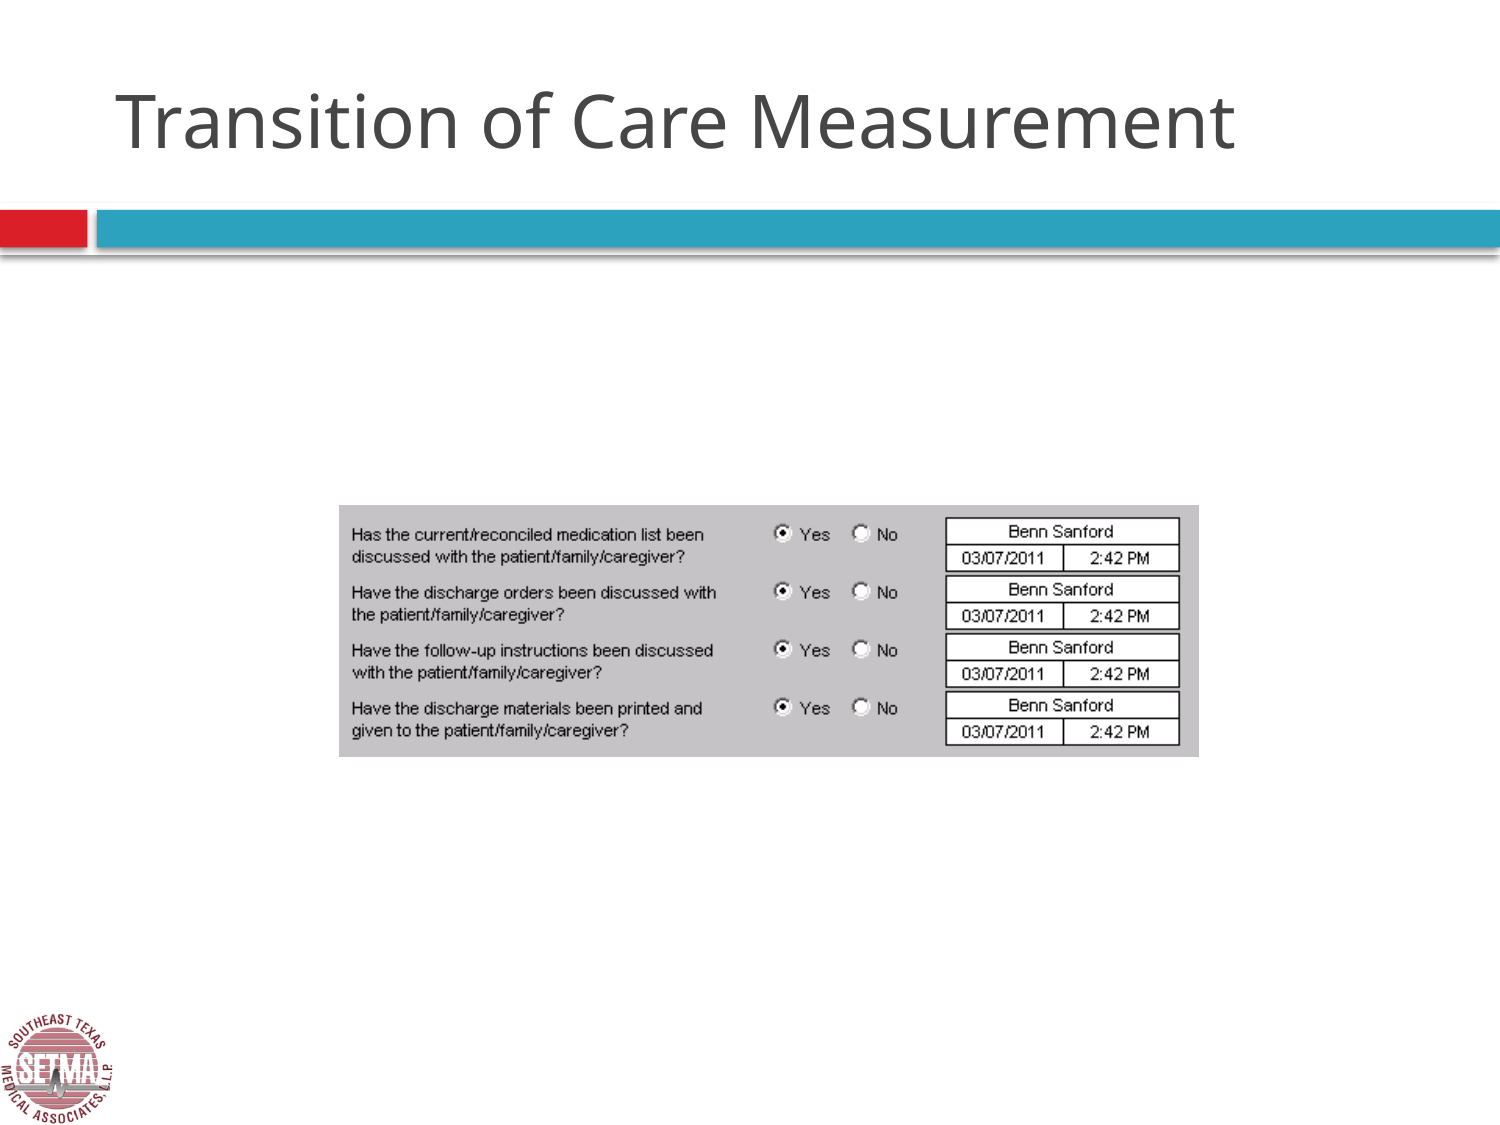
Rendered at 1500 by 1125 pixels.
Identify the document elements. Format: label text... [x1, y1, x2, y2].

picture [0, 1012, 113, 1125]
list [339, 505, 1200, 758]
title Transition of Care Measurement [100, 37, 1438, 200]
